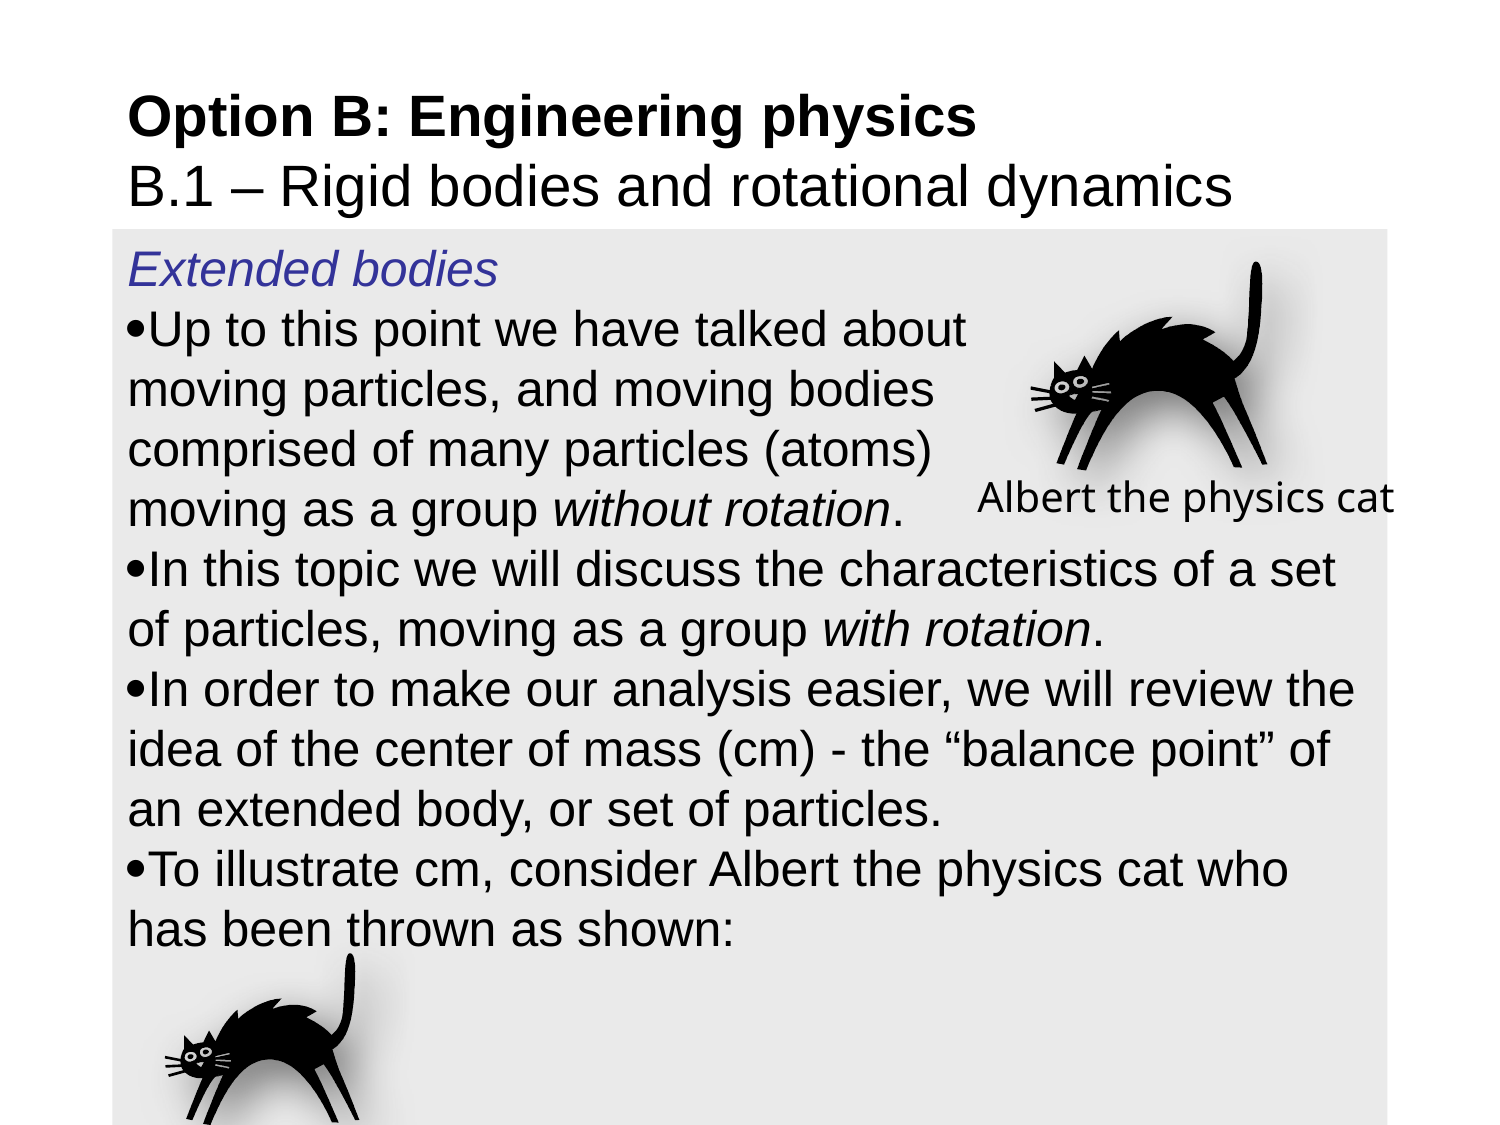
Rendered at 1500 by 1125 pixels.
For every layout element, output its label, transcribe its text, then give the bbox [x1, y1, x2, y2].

picture [164, 953, 360, 1125]
title Option B: Engineering physics B.1 – Rigid bodies and rotational dynamics [112, 74, 1388, 223]
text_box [1021, 261, 1351, 529]
text_box Extended bodies Up to this point we have talked about moving particles, and moving bodies comprised of many particles (atoms) moving as a group without rotation. In this topic we will discuss the characteristics of a set of particles, moving as a group with rotation. In order to make our analysis easier, we will review the idea of the center of mass (cm) - the “balance point” of an extended body, or set of particles. To illustrate cm, consider Albert the physics cat who has been thrown as shown: [112, 229, 1388, 1125]
